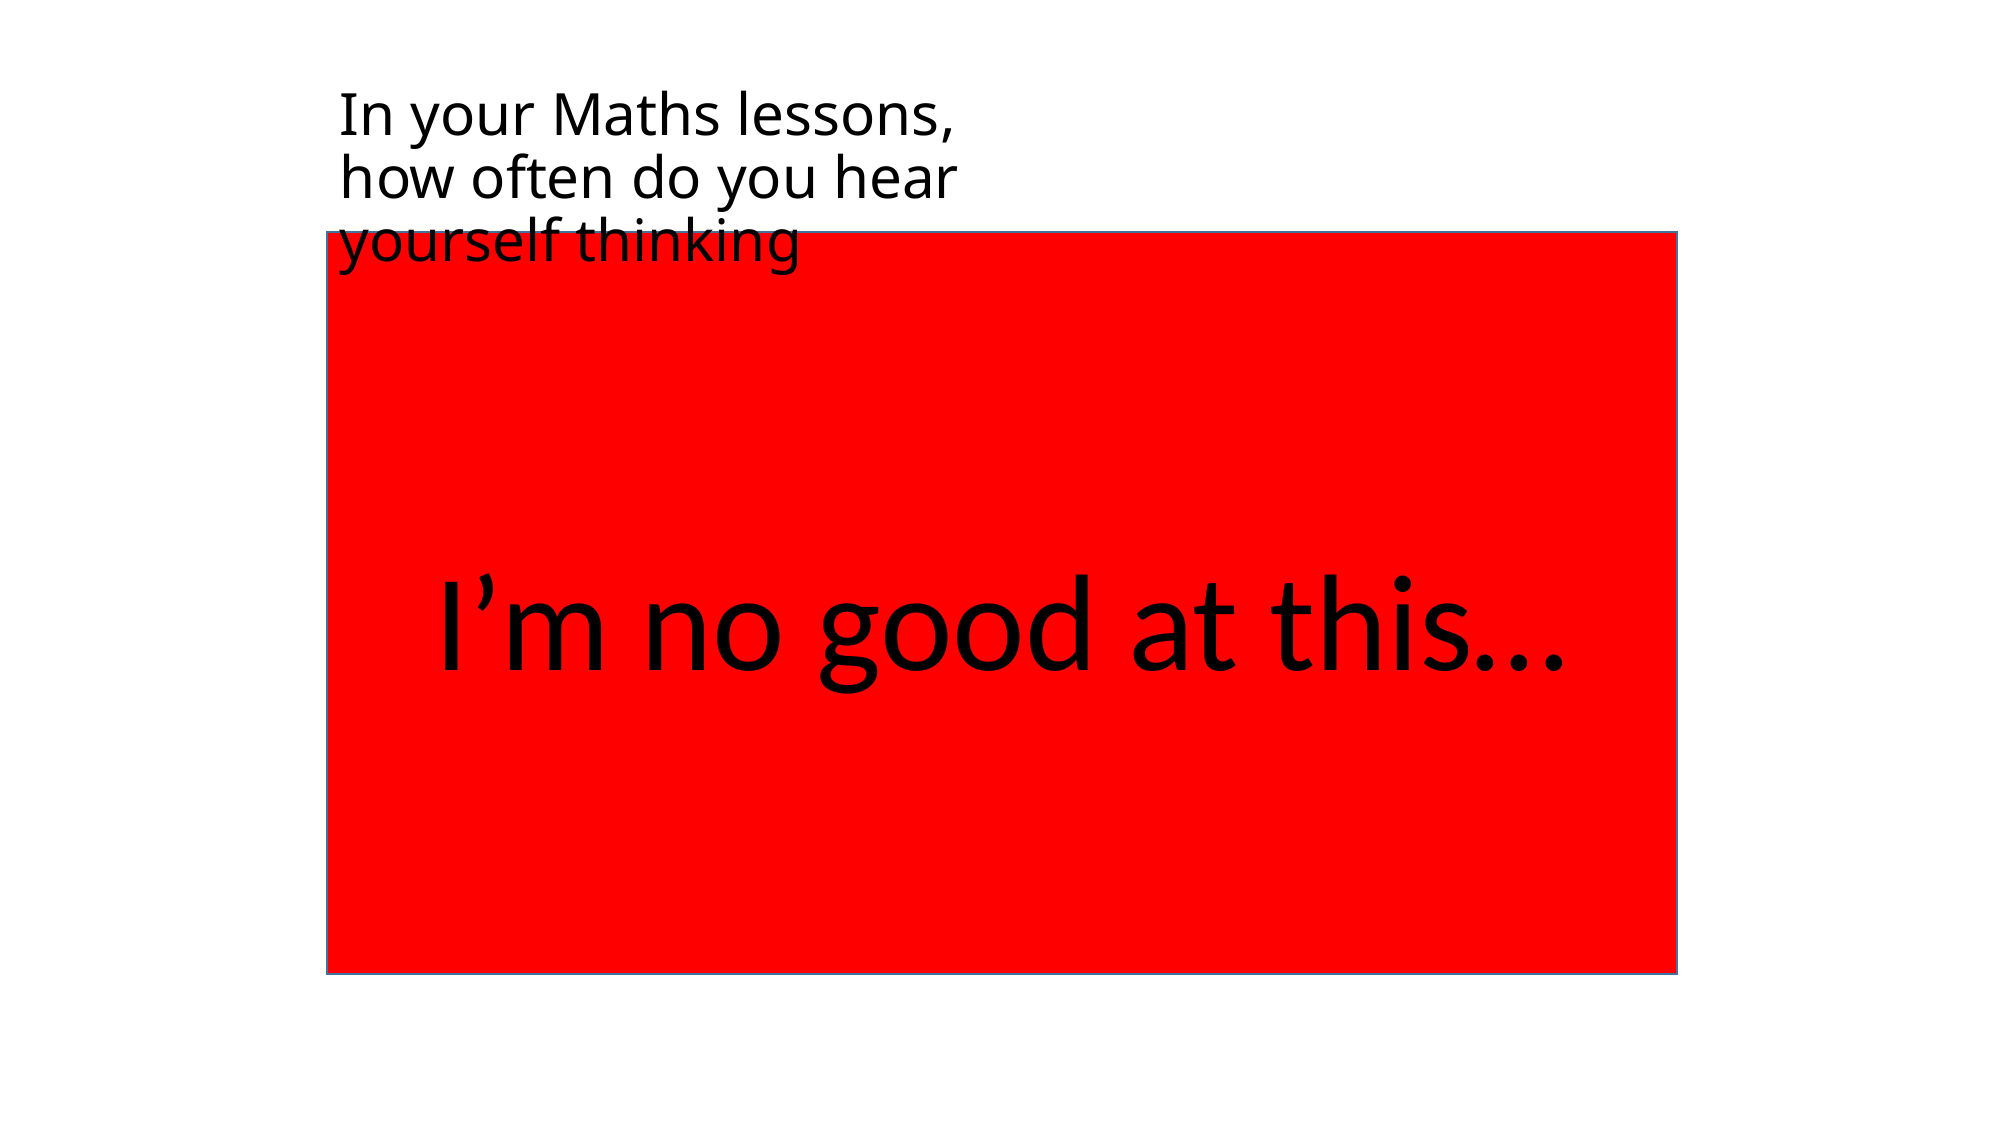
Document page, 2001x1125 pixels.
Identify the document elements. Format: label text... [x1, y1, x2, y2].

list I’m no good at this… [326, 231, 1678, 975]
title In your Maths lessons, how often do you hear yourself thinking [324, 45, 1024, 315]
